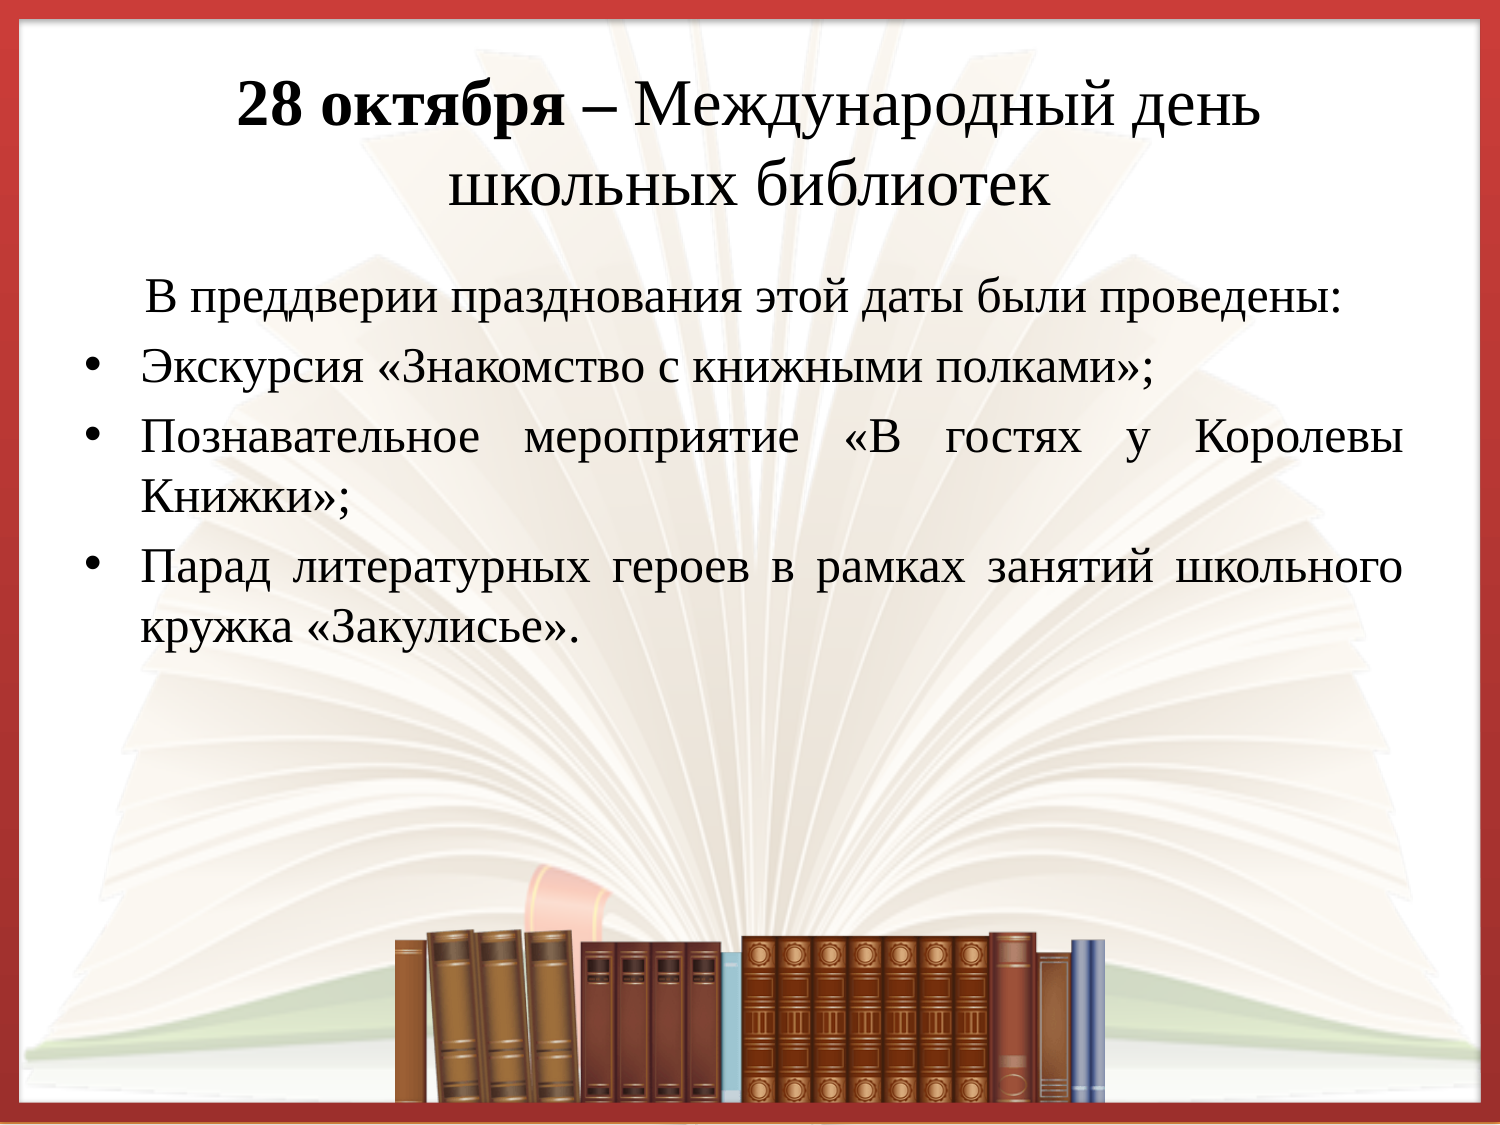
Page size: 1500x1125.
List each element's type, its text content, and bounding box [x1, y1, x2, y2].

title 28 октября – Международный день школьных библиотек [75, 45, 1425, 233]
list В преддверии празднования этой даты были проведены: Экскурсия «Знакомство с книжными полками»; Познавательное мероприятие «В гостях у Королевы Книжки»; Парад литературных героев в рамках занятий школьного кружка «Закулисье». [69, 255, 1420, 998]
picture [395, 998, 1105, 1102]
